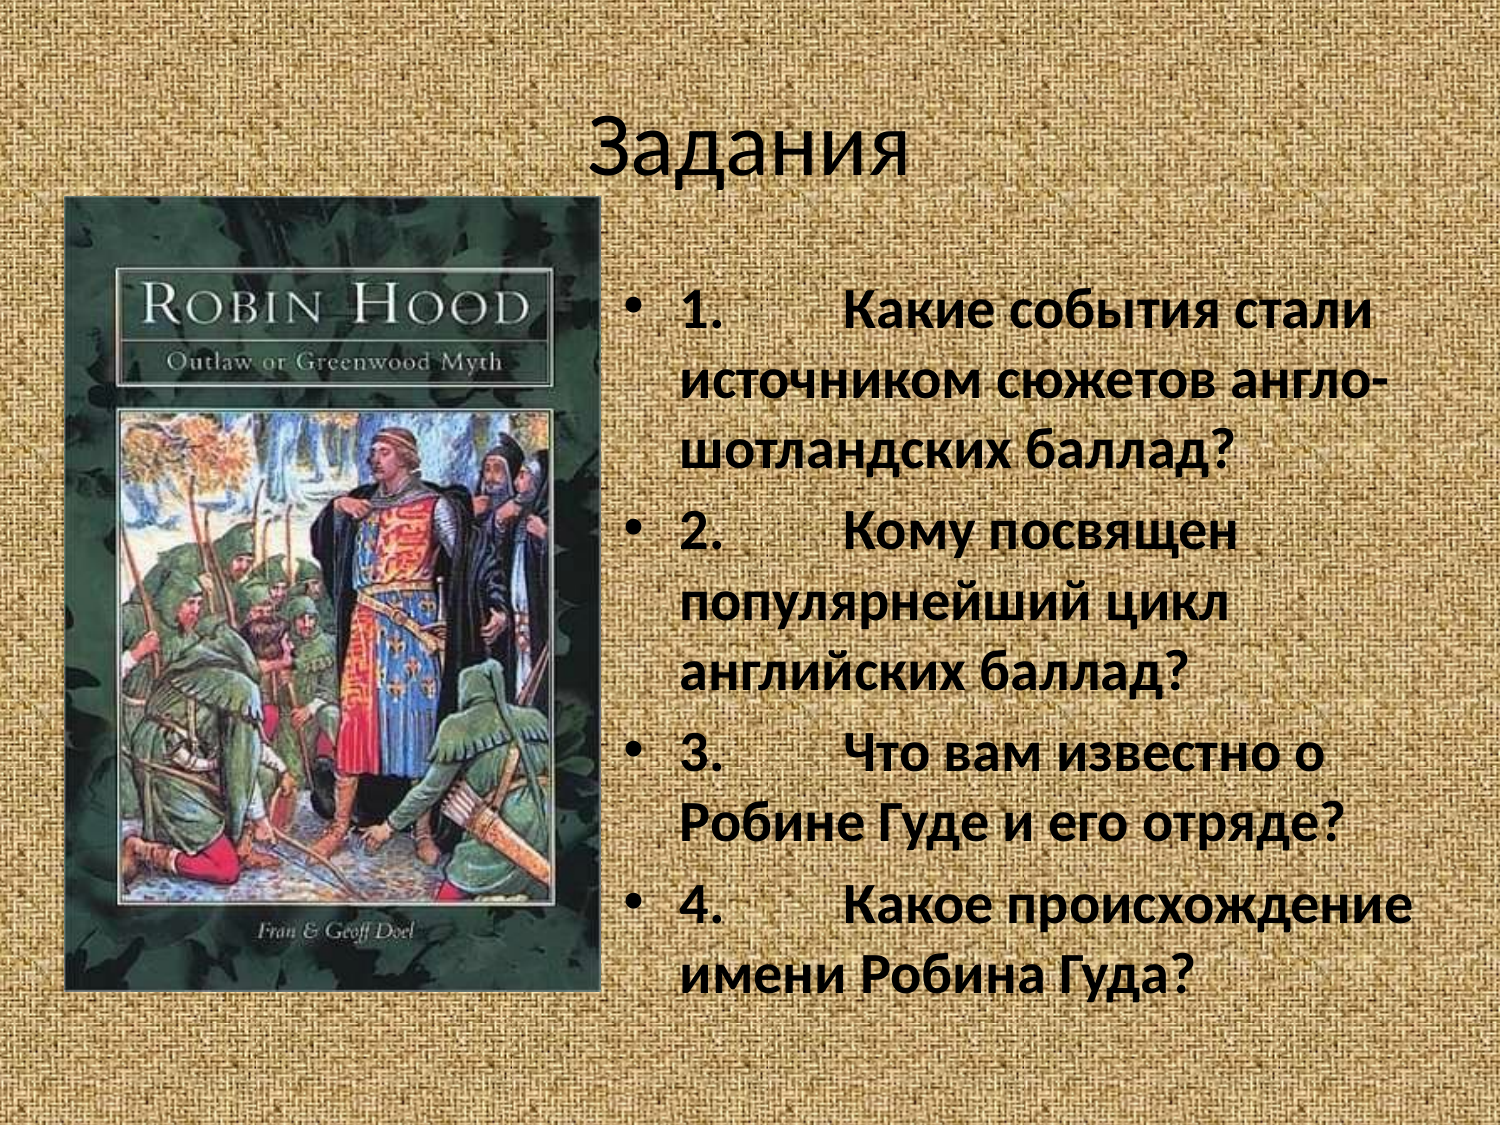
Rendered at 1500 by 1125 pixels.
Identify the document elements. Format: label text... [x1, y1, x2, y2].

picture [0, 0, 1500, 1125]
title Задания [74, 44, 1426, 233]
list 1. Какие события стали источником сюжетов англо-шотландских баллад? 2. Кому посвящен популярнейший цикл английских баллад? 3. Что вам известно о Робине Гуде и его отряде? 4. Какое происхождение имени Робина Гуда? [608, 262, 1500, 1006]
